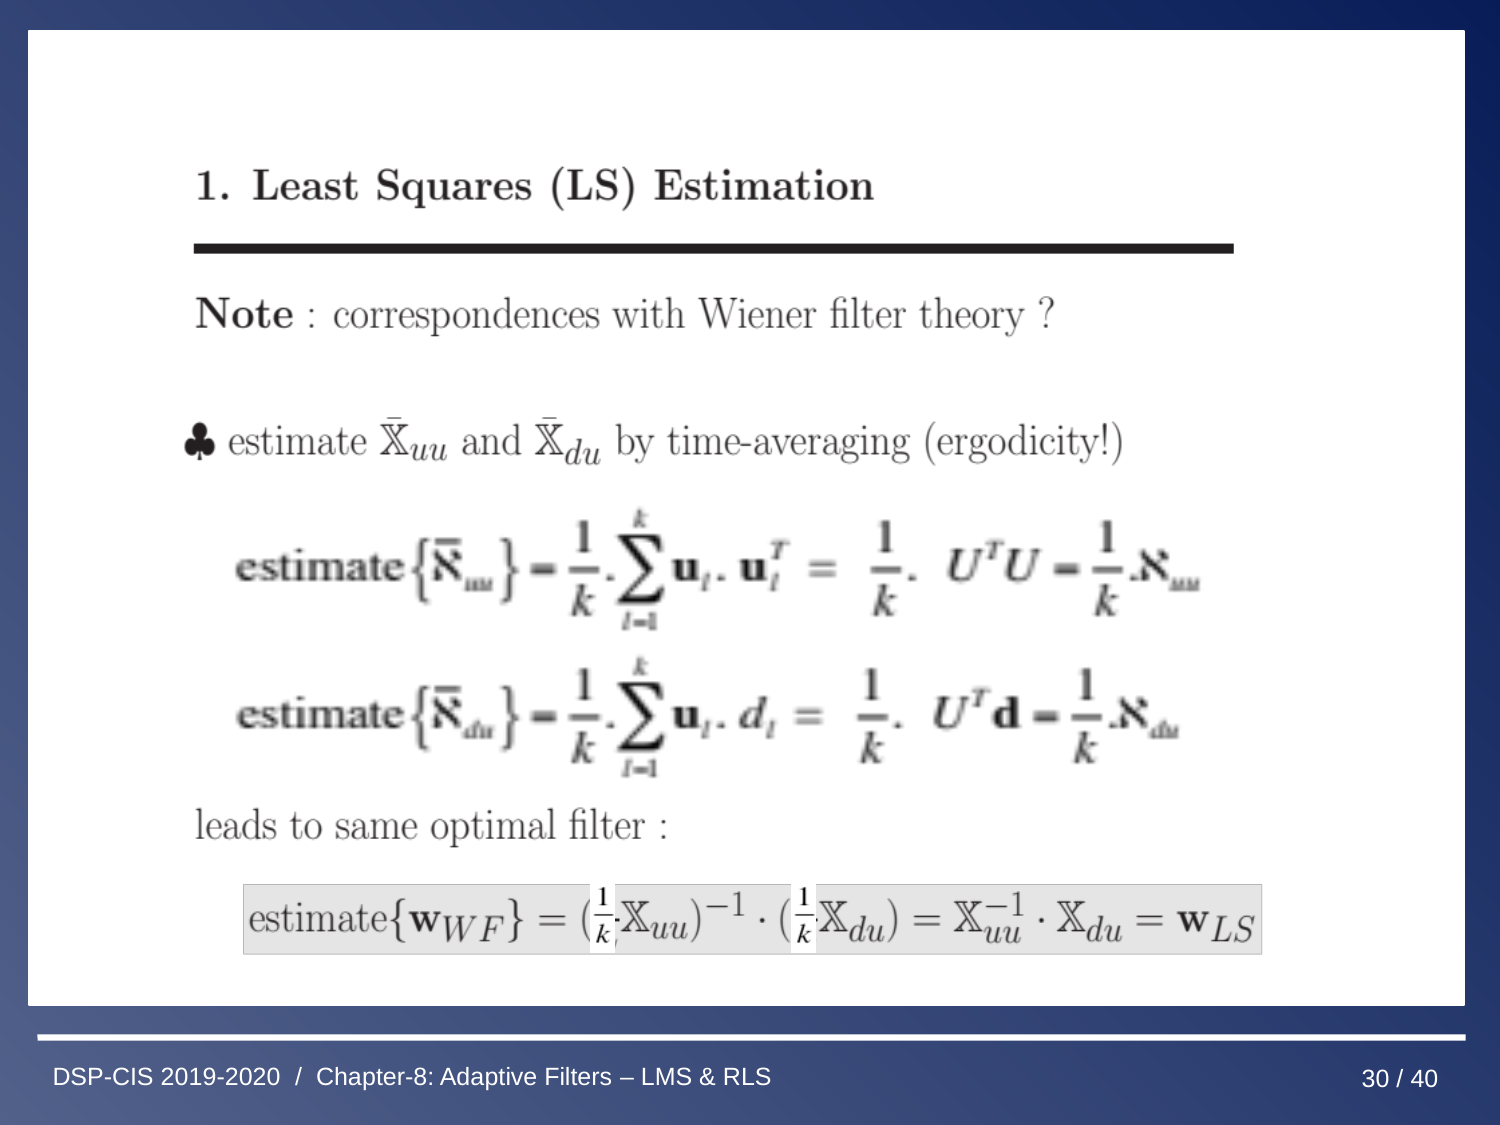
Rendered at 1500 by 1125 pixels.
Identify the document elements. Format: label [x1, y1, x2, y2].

picture [0, 0, 1500, 1125]
text_box [229, 497, 1204, 635]
text_box [229, 644, 1184, 783]
